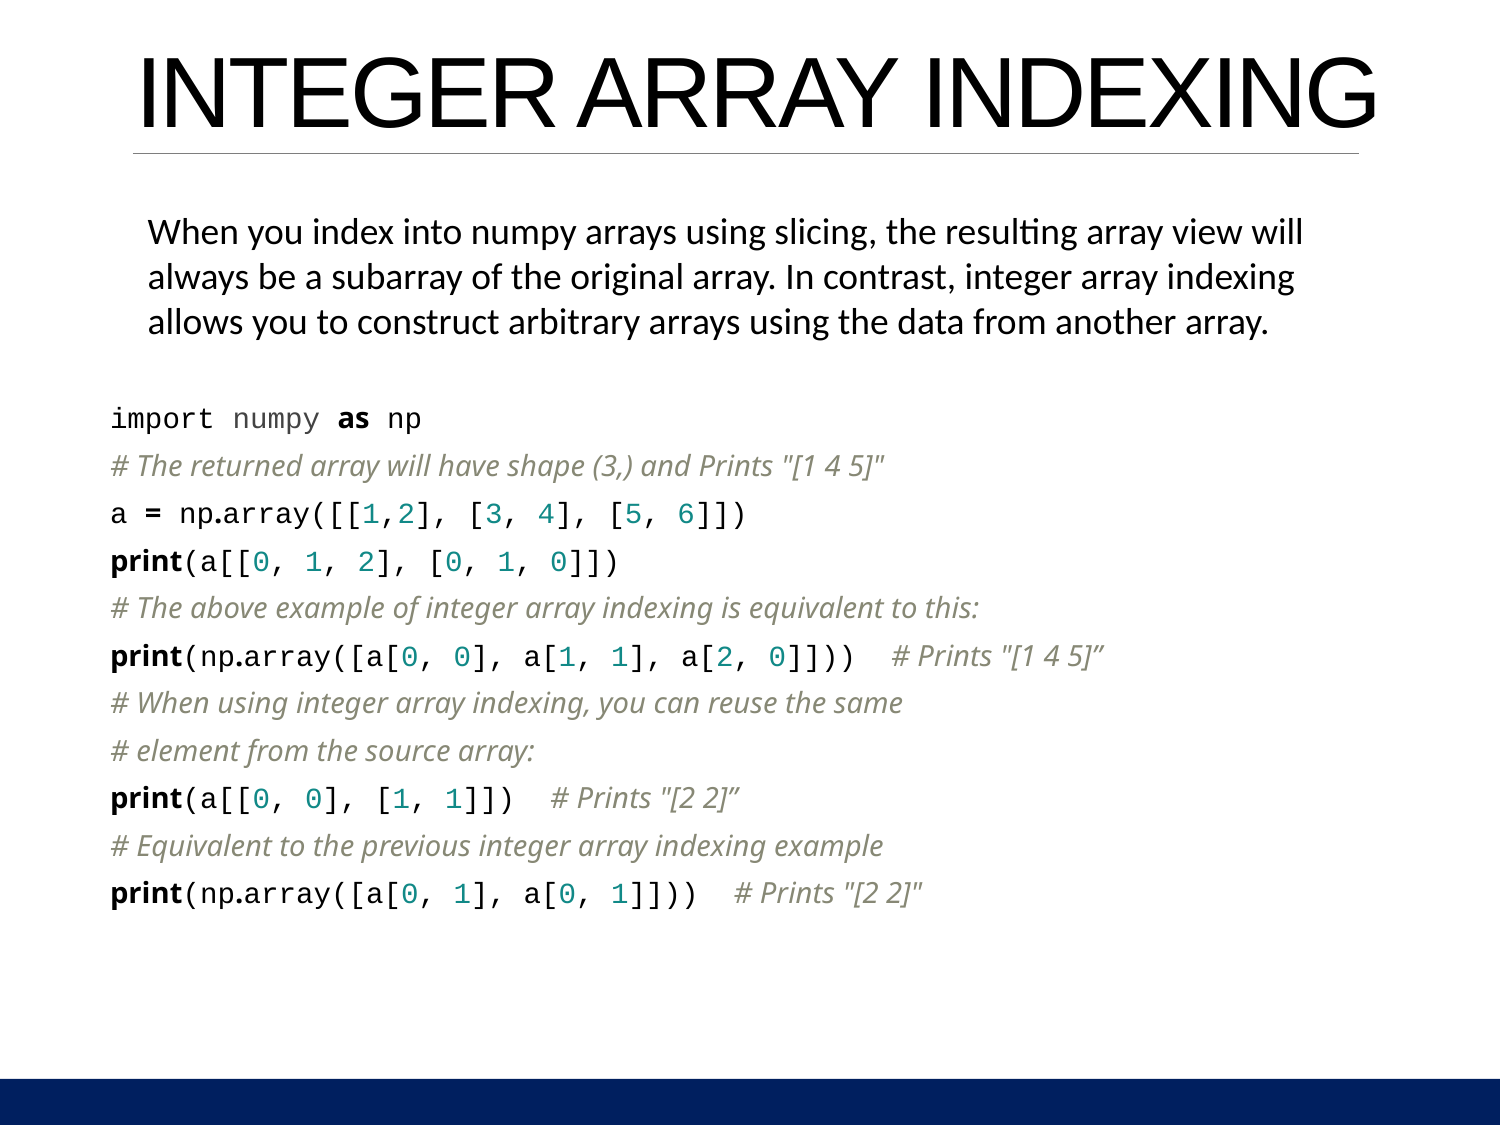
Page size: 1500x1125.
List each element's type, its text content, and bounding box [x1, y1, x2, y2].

text_box When you index into numpy arrays using slicing, the resulting array view will always be a subarray of the original array. In contrast, integer array indexing allows you to construct arbitrary arrays using the data from another array. [132, 199, 1413, 350]
text_box import numpy as np # The returned array will have shape (3,) and Prints "[1 4 5]" a = np.array([[1,2], [3, 4], [5, 6]]) print(a[[0, 1, 2], [0, 1, 0]]) # The above example of integer array indexing is equivalent to this: print(np.array([a[0, 0], a[1, 1], a[2, 0]])) # Prints "[1 4 5]” # When using integer array indexing, you can reuse the same # element from the source array: print(a[[0, 0], [1, 1]]) # Prints "[2 2]” # Equivalent to the previous integer array indexing example print(np.array([a[0, 1], a[0, 1]])) # Prints "[2 2]" [107, 374, 1475, 910]
title INTEGER ARRAY INDEXING [132, 24, 1450, 215]
